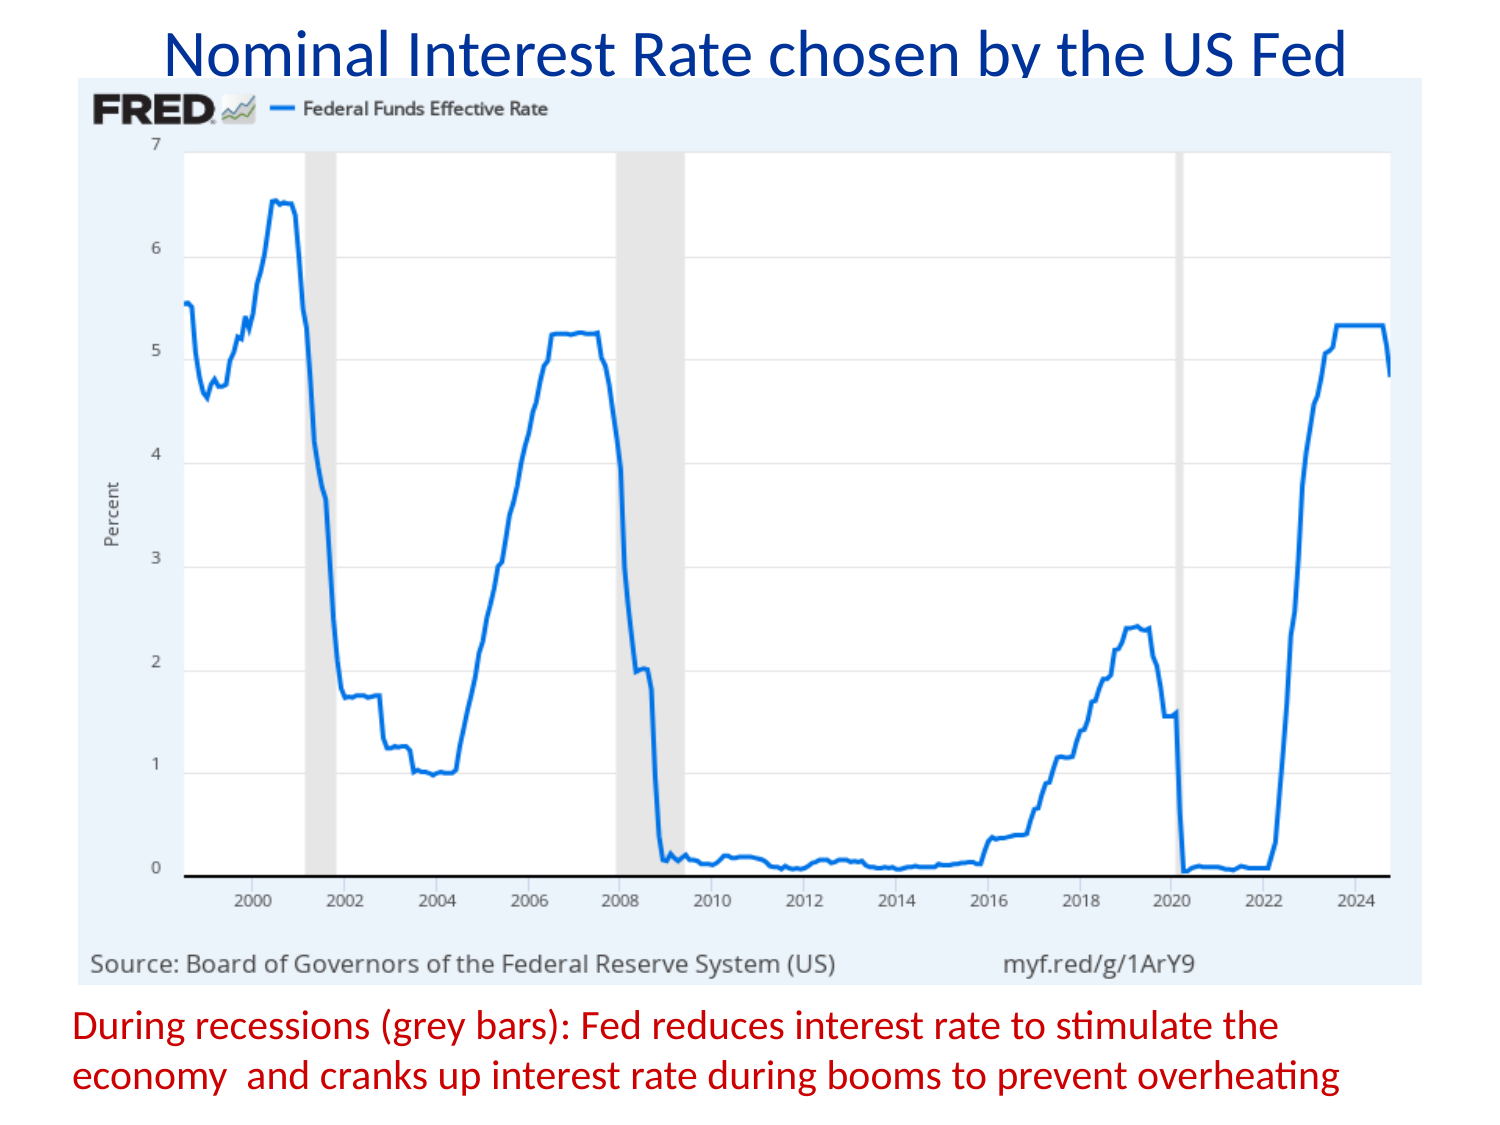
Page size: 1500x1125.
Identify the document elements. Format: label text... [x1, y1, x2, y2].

picture [77, 78, 1423, 986]
text_box Nominal Interest Rate chosen by the US Fed [111, 2, 1402, 77]
text_box During recessions (grey bars): Fed reduces interest rate to stimulate the economy and cranks up interest rate during booms to prevent overheating [57, 990, 1402, 1105]
